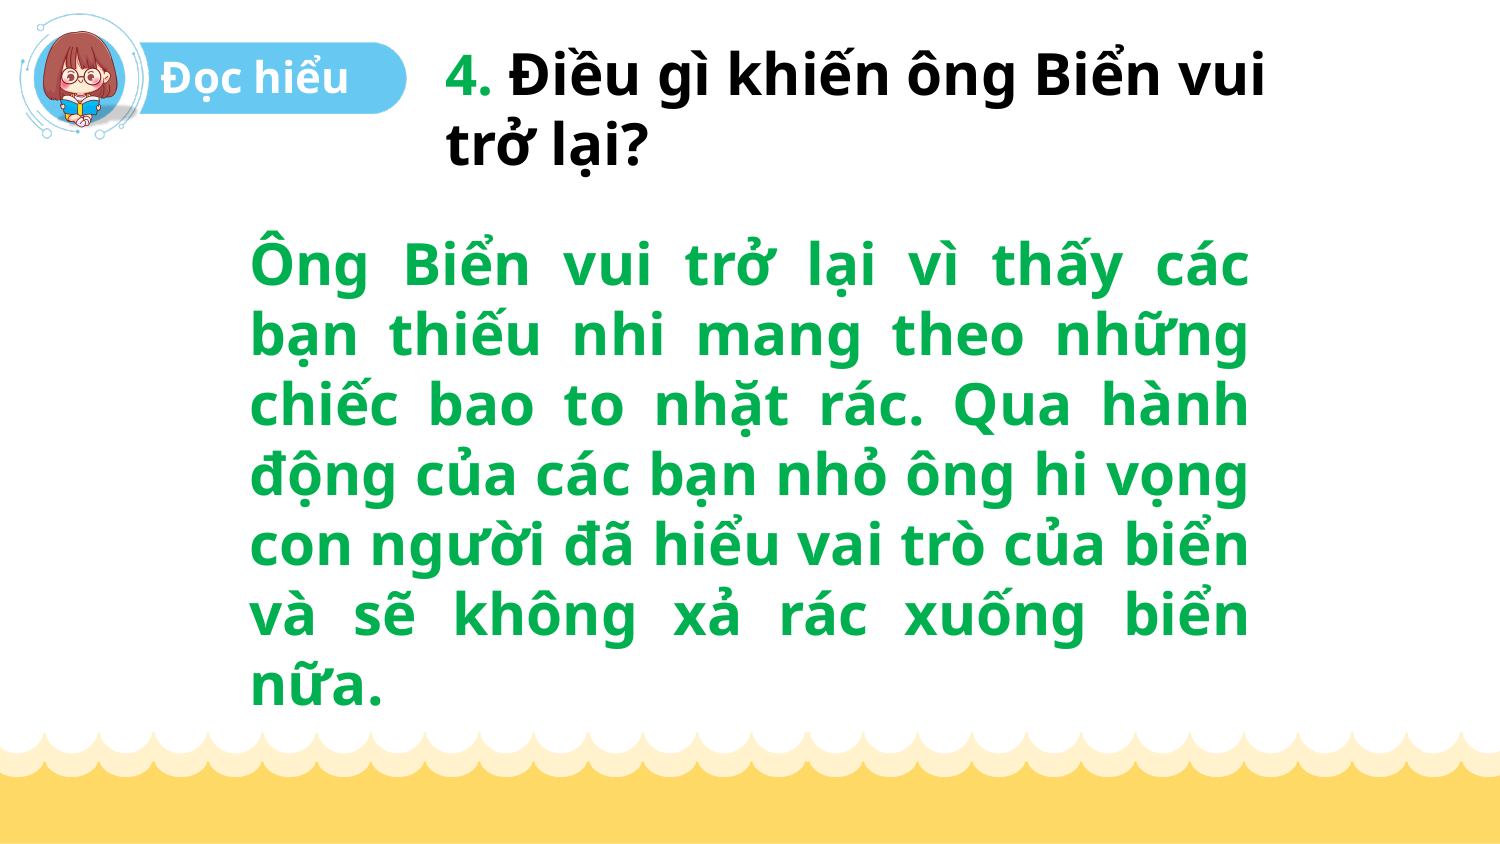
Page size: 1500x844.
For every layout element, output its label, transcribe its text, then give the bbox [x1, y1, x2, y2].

text_box Ông Biển vui trở lại vì thấy các bạn thiếu nhi mang theo những chiếc bao to nhặt rác. Qua hành động của các bạn nhỏ ông hi vọng con người đã hiểu vai trò của biển và sẽ không xả rác xuống biển nữa. [234, 220, 1266, 725]
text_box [0, 0, 413, 146]
text_box 4. Điều gì khiến ông Biển vui trở lại? [434, 31, 1322, 183]
